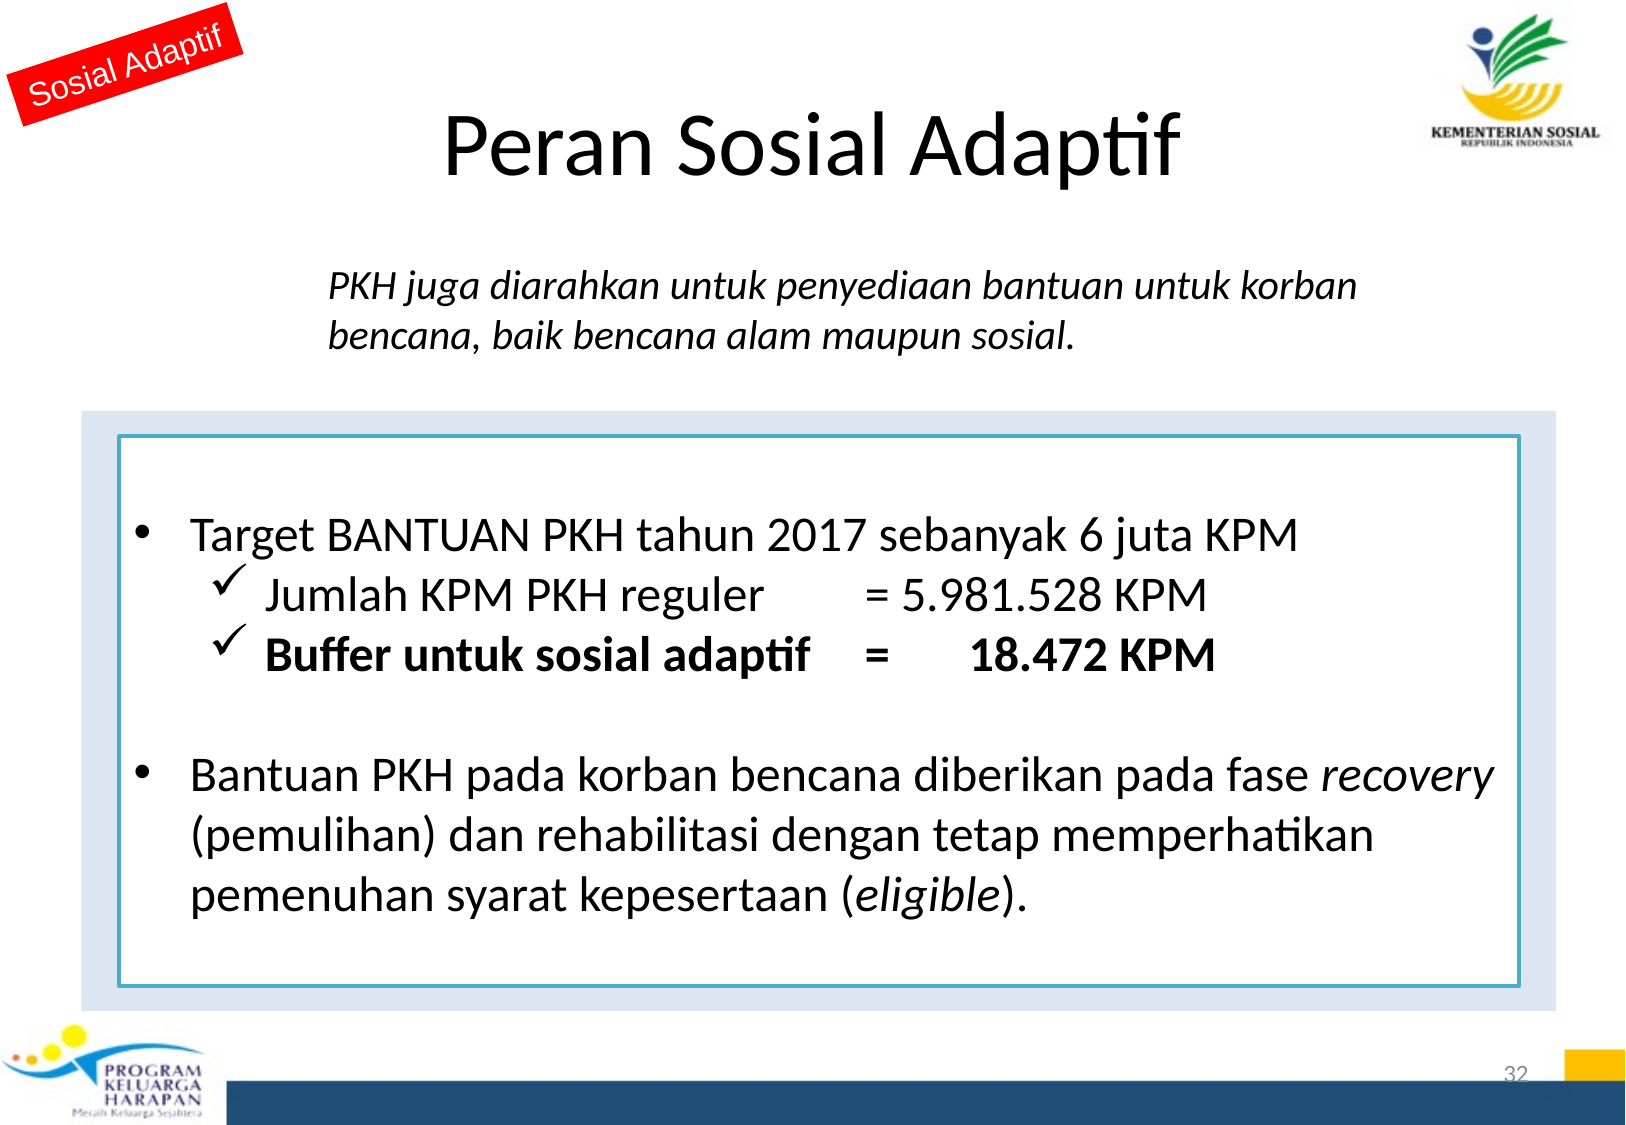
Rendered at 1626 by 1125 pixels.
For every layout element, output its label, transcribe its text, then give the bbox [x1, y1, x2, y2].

picture [0, 0, 1626, 1125]
text_box [79, 409, 1558, 1013]
slide_number 32 [1164, 1042, 1544, 1103]
text_box Target BANTUAN PKH tahun 2017 sebanyak 6 juta KPM Jumlah KPM PKH reguler = 5.981.528 KPM Buffer untuk sosial adaptif = 18.472 KPM Bantuan PKH pada korban bencana diberikan pada fase recovery (pemulihan) dan rehabilitasi dengan tetap memperhatikan pemenuhan syarat kepesertaan (eligible). [117, 434, 1521, 988]
title Peran Sosial Adaptif [81, 45, 1544, 233]
list PKH juga diarahkan untuk penyediaan bantuan untuk korban bencana, baik bencana alam maupun sosial. [312, 249, 1388, 375]
text_box Sosial Adaptif [6, 2, 244, 127]
